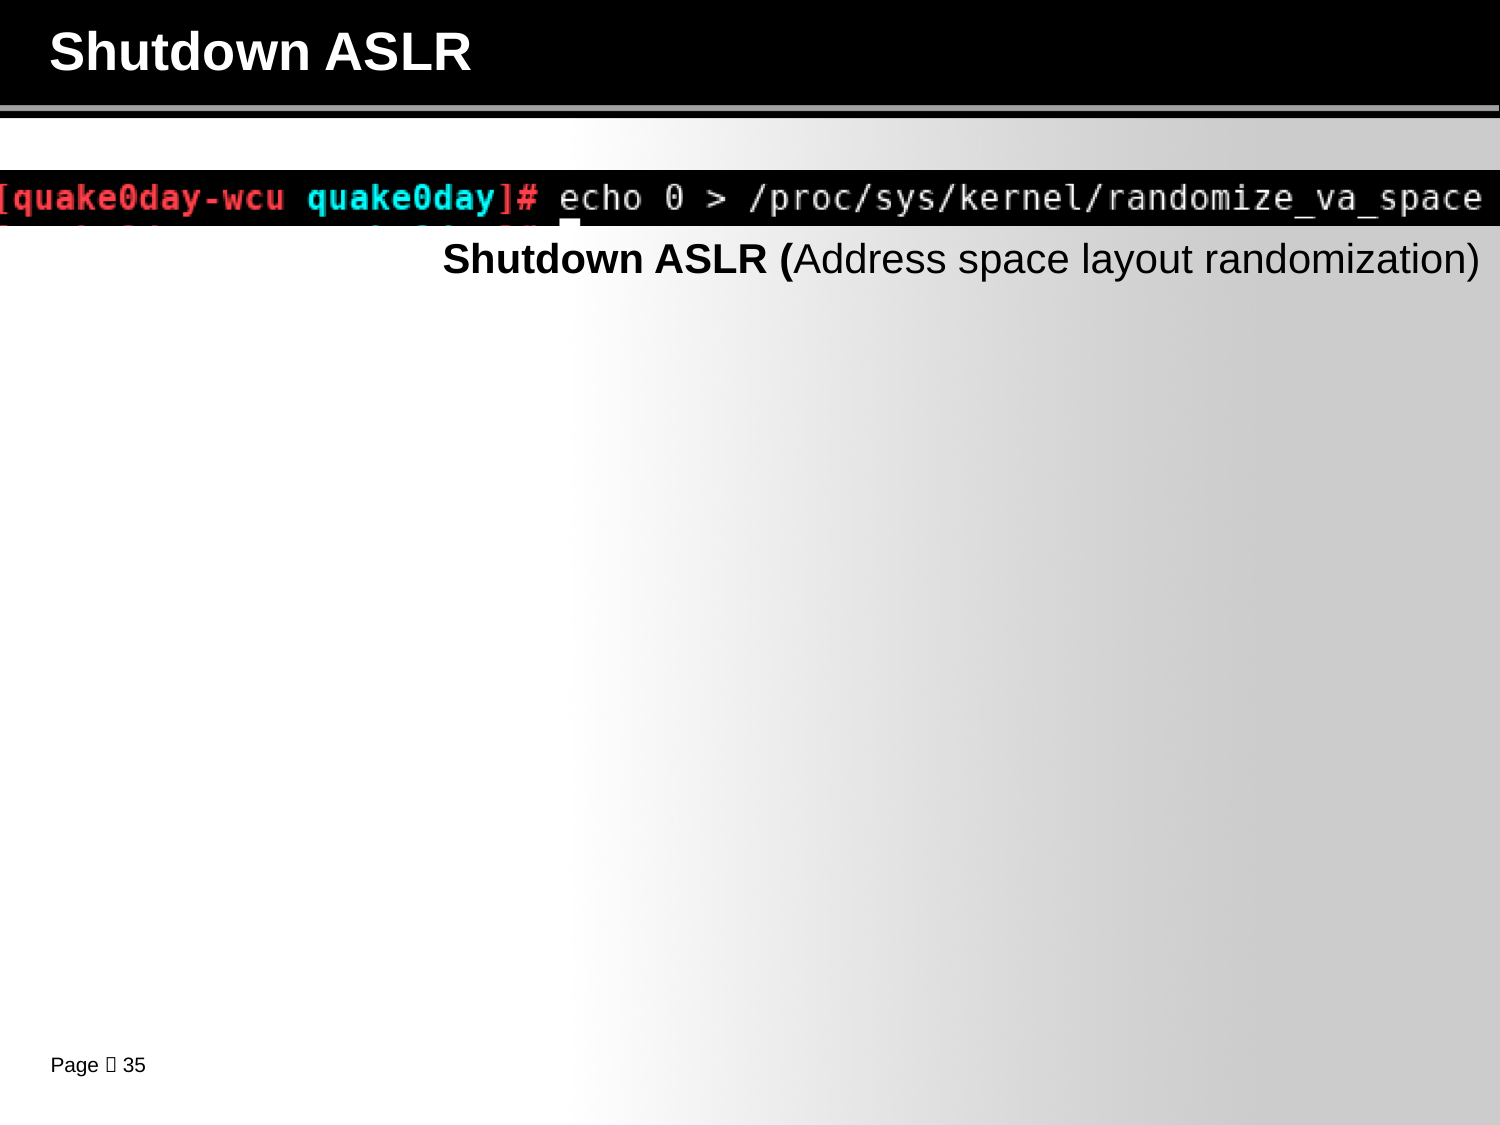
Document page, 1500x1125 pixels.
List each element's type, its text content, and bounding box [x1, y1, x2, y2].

title Shutdown ASLR [49, 16, 1447, 123]
text_box Shutdown ASLR (Address space layout randomization) [427, 234, 1497, 290]
picture [0, 0, 1500, 1125]
